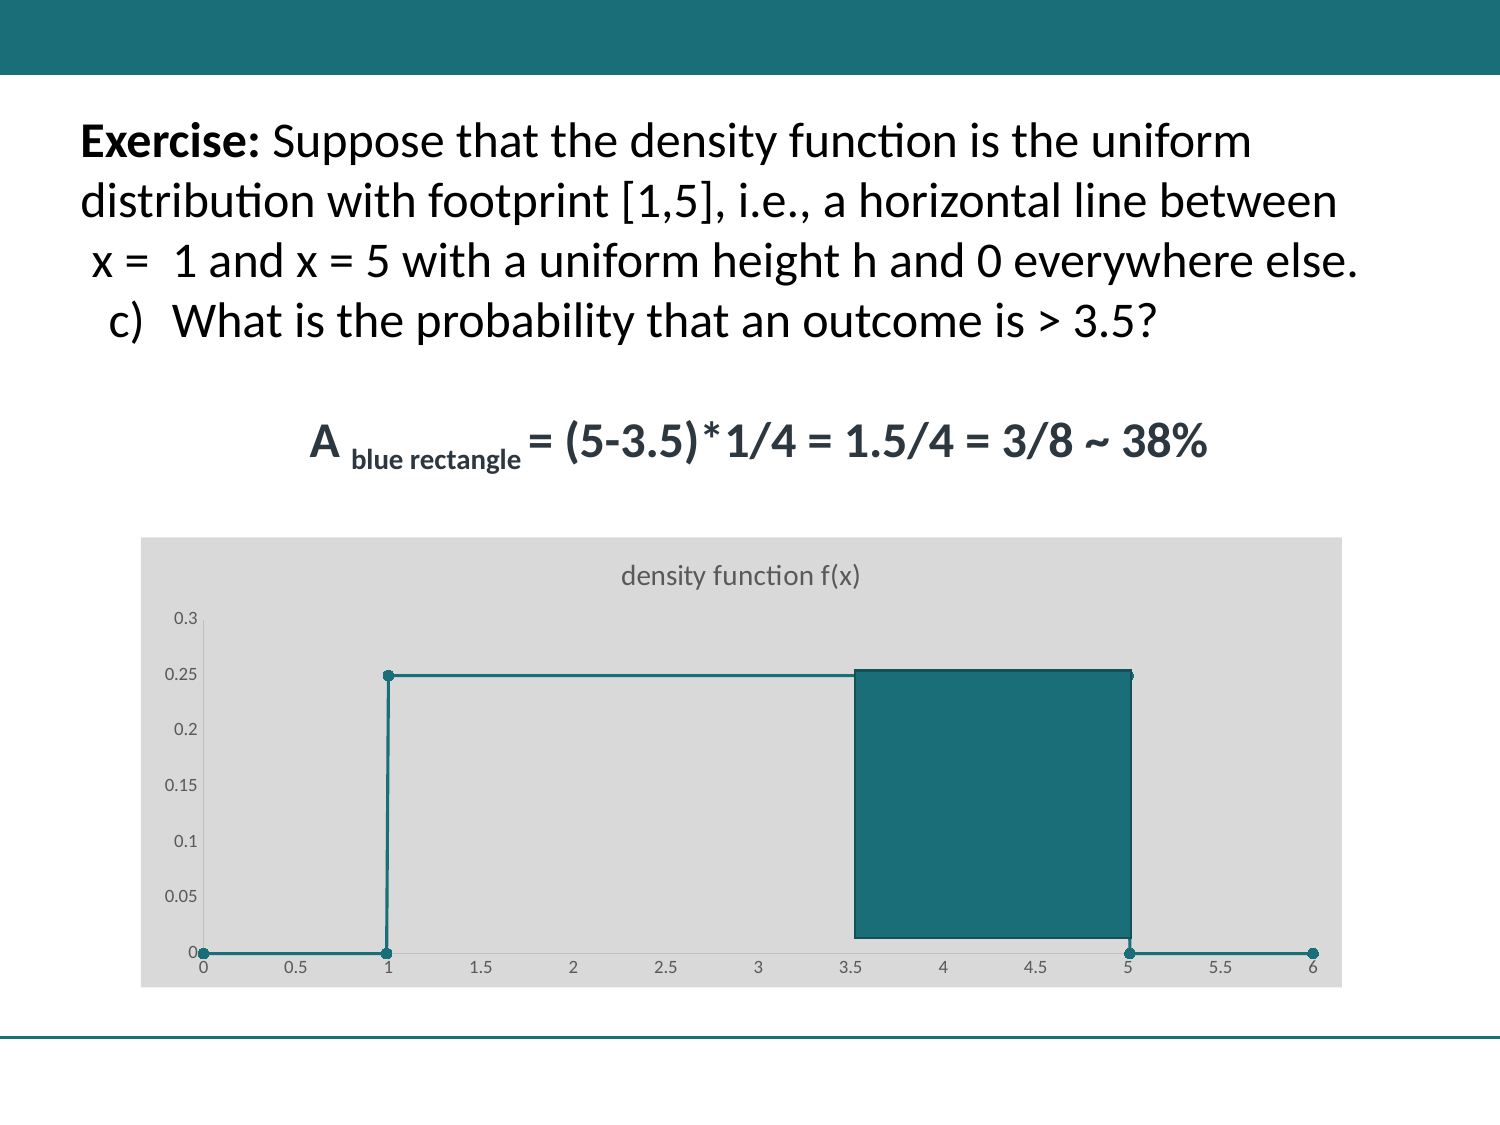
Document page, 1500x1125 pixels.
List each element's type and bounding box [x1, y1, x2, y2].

chart [140, 537, 1342, 988]
